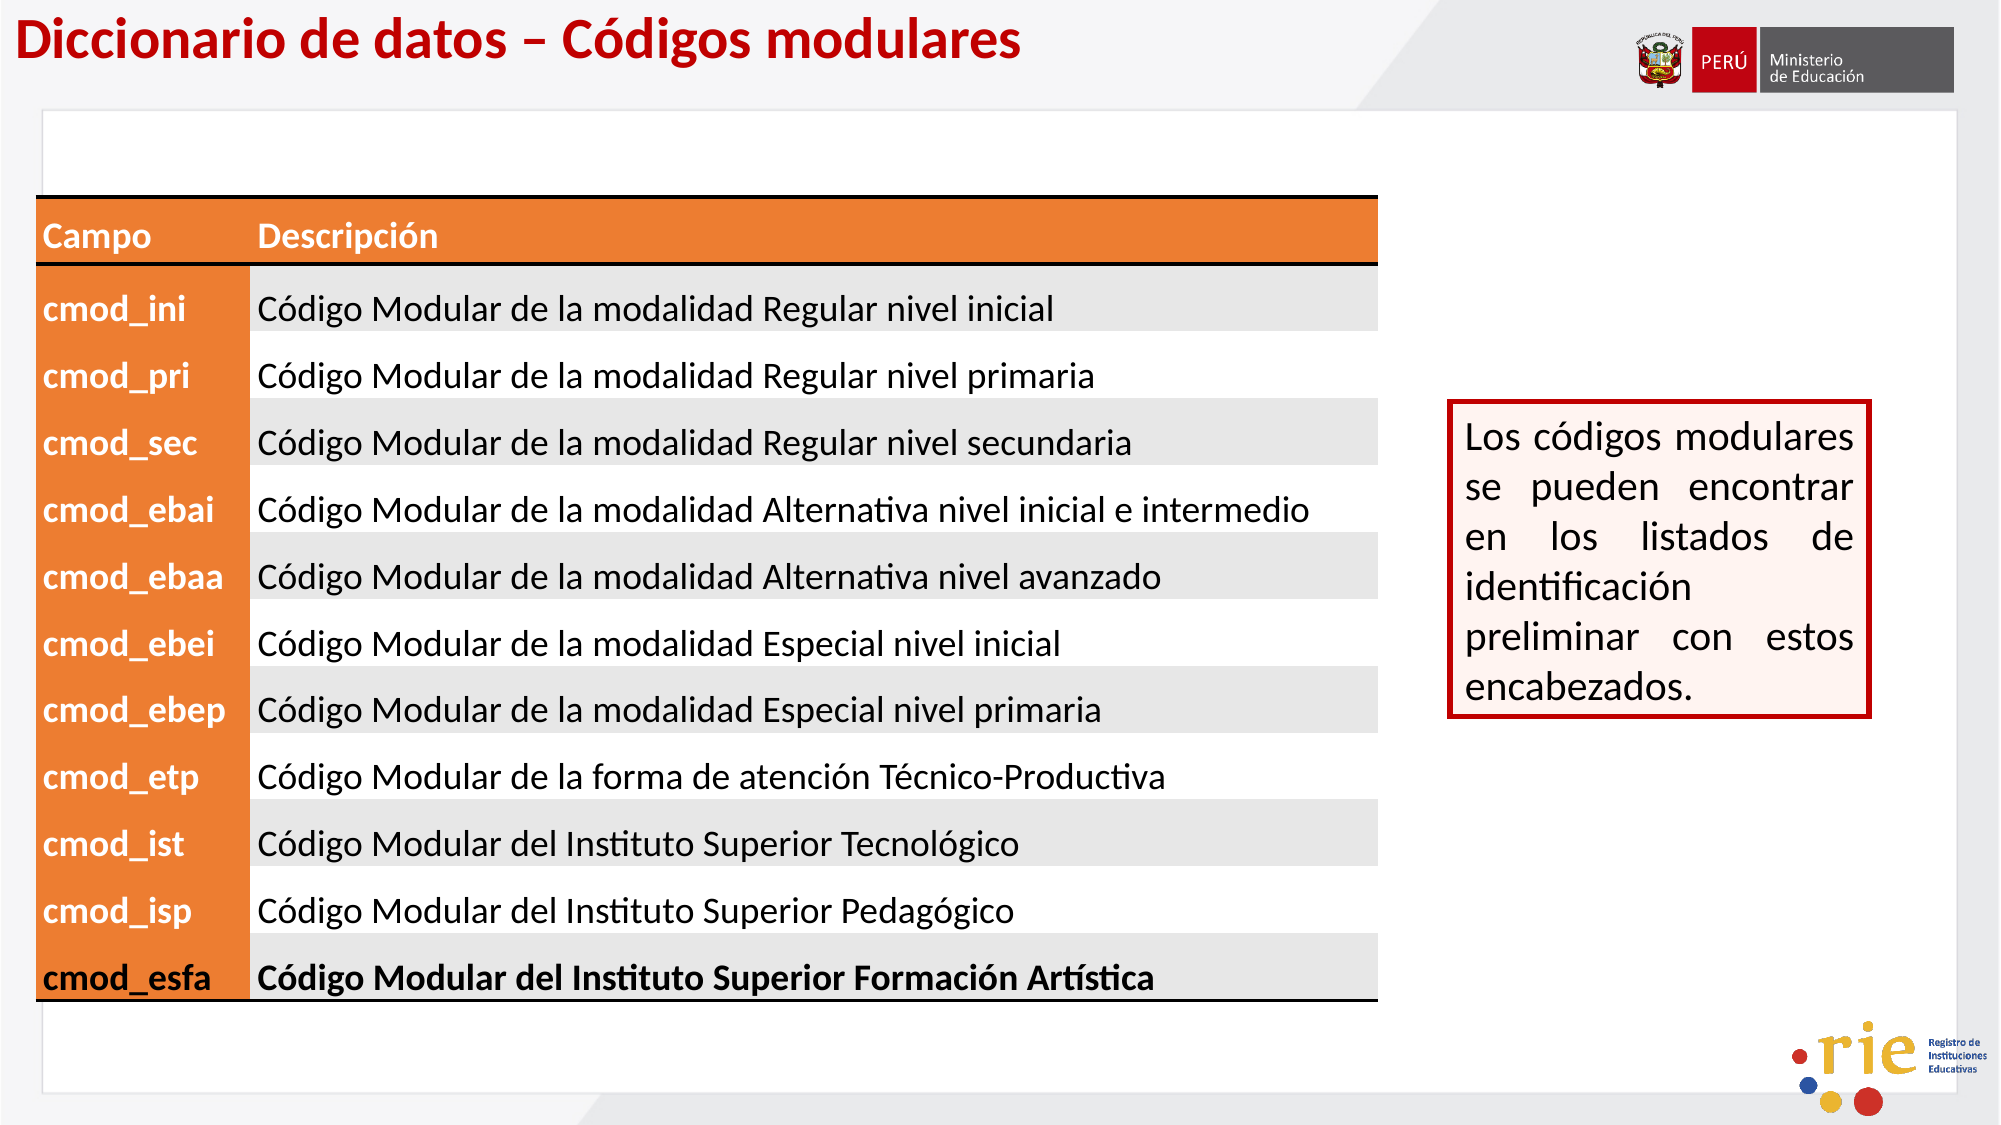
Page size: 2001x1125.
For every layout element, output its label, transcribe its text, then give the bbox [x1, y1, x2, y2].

table_cell Código Modular de la modalidad Especial nivel primaria [250, 666, 1378, 733]
table_cell cmod_esfa [36, 933, 250, 999]
table_cell Código Modular del Instituto Superior Tecnológico [250, 799, 1378, 866]
table_cell Código Modular de la modalidad Especial nivel inicial [250, 599, 1378, 666]
text_box Los códigos modulares se pueden encontrar en los listados de identificación preliminar con estos encabezados. [1450, 401, 1869, 717]
table_cell Código Modular del Instituto Superior Formación Artística [250, 933, 1378, 999]
table_cell Código Modular de la modalidad Regular nivel inicial [250, 266, 1378, 331]
table_cell Código Modular de la modalidad Regular nivel primaria [250, 331, 1378, 398]
table_cell cmod_sec [36, 398, 250, 465]
table_cell cmod_ebaa [36, 532, 250, 599]
table_cell cmod_ebai [36, 465, 250, 532]
table_cell cmod_ini [36, 266, 250, 331]
table_cell Código Modular de la modalidad Alternativa nivel inicial e intermedio [250, 465, 1378, 532]
table_cell Código Modular de la modalidad Regular nivel secundaria [250, 398, 1378, 465]
table_cell cmod_etp [36, 733, 250, 799]
text_box Diccionario de datos – Códigos modulares [0, 0, 2000, 79]
table_cell cmod_ebei [36, 599, 250, 666]
table_cell cmod_ist [36, 799, 250, 866]
table_cell Código Modular de la forma de atención Técnico-Productiva [250, 733, 1378, 799]
table_cell cmod_pri [36, 331, 250, 398]
table_cell cmod_isp [36, 866, 250, 933]
table_header Descripción [250, 199, 1378, 262]
picture [0, 79, 2000, 1125]
table_cell Código Modular del Instituto Superior Pedagógico [250, 866, 1378, 933]
table_header Campo [36, 199, 250, 262]
table_cell cmod_ebep [36, 666, 250, 733]
table_cell Código Modular de la modalidad Alternativa nivel avanzado [250, 532, 1378, 599]
